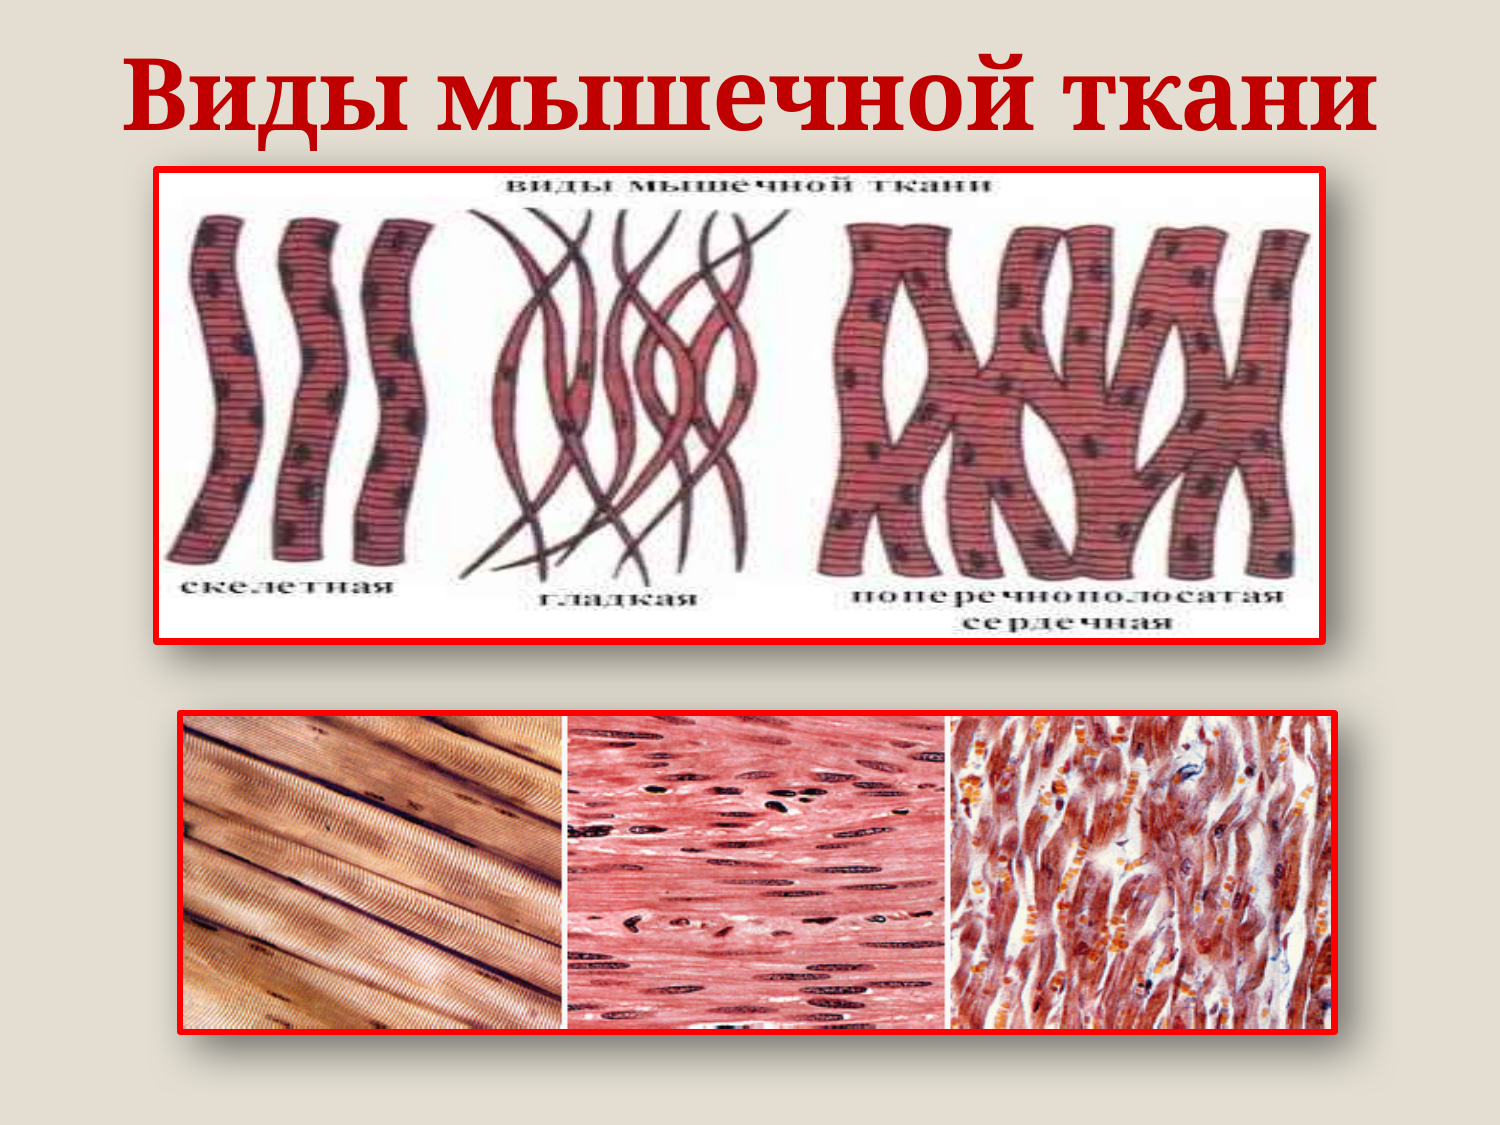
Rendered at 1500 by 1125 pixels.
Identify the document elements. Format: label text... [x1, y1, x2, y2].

text_box Виды мышечной ткани [46, 23, 1454, 159]
picture [182, 715, 1332, 1029]
picture [159, 172, 1320, 639]
